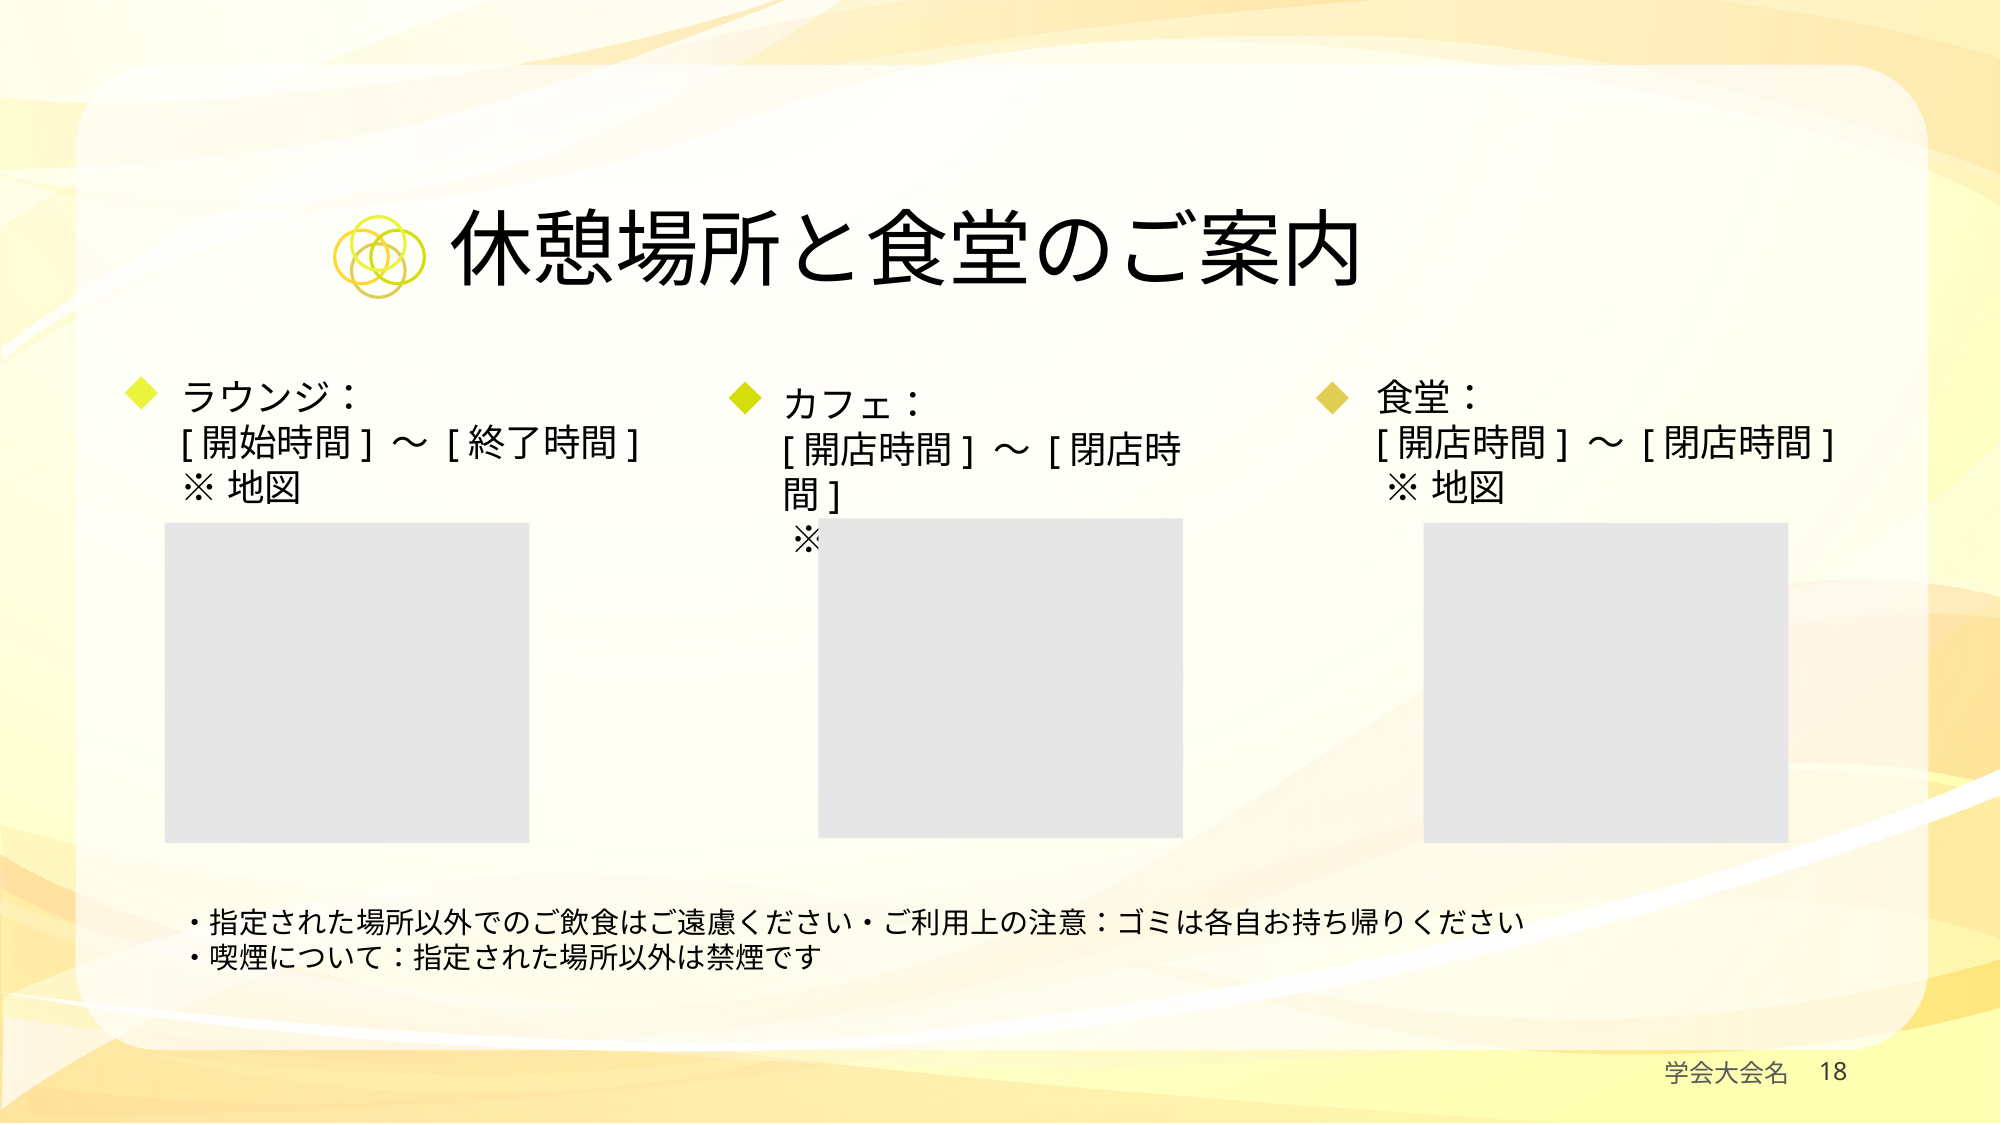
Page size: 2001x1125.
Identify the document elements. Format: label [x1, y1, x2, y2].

picture [0, 0, 2000, 1123]
text_box [334, 216, 425, 298]
